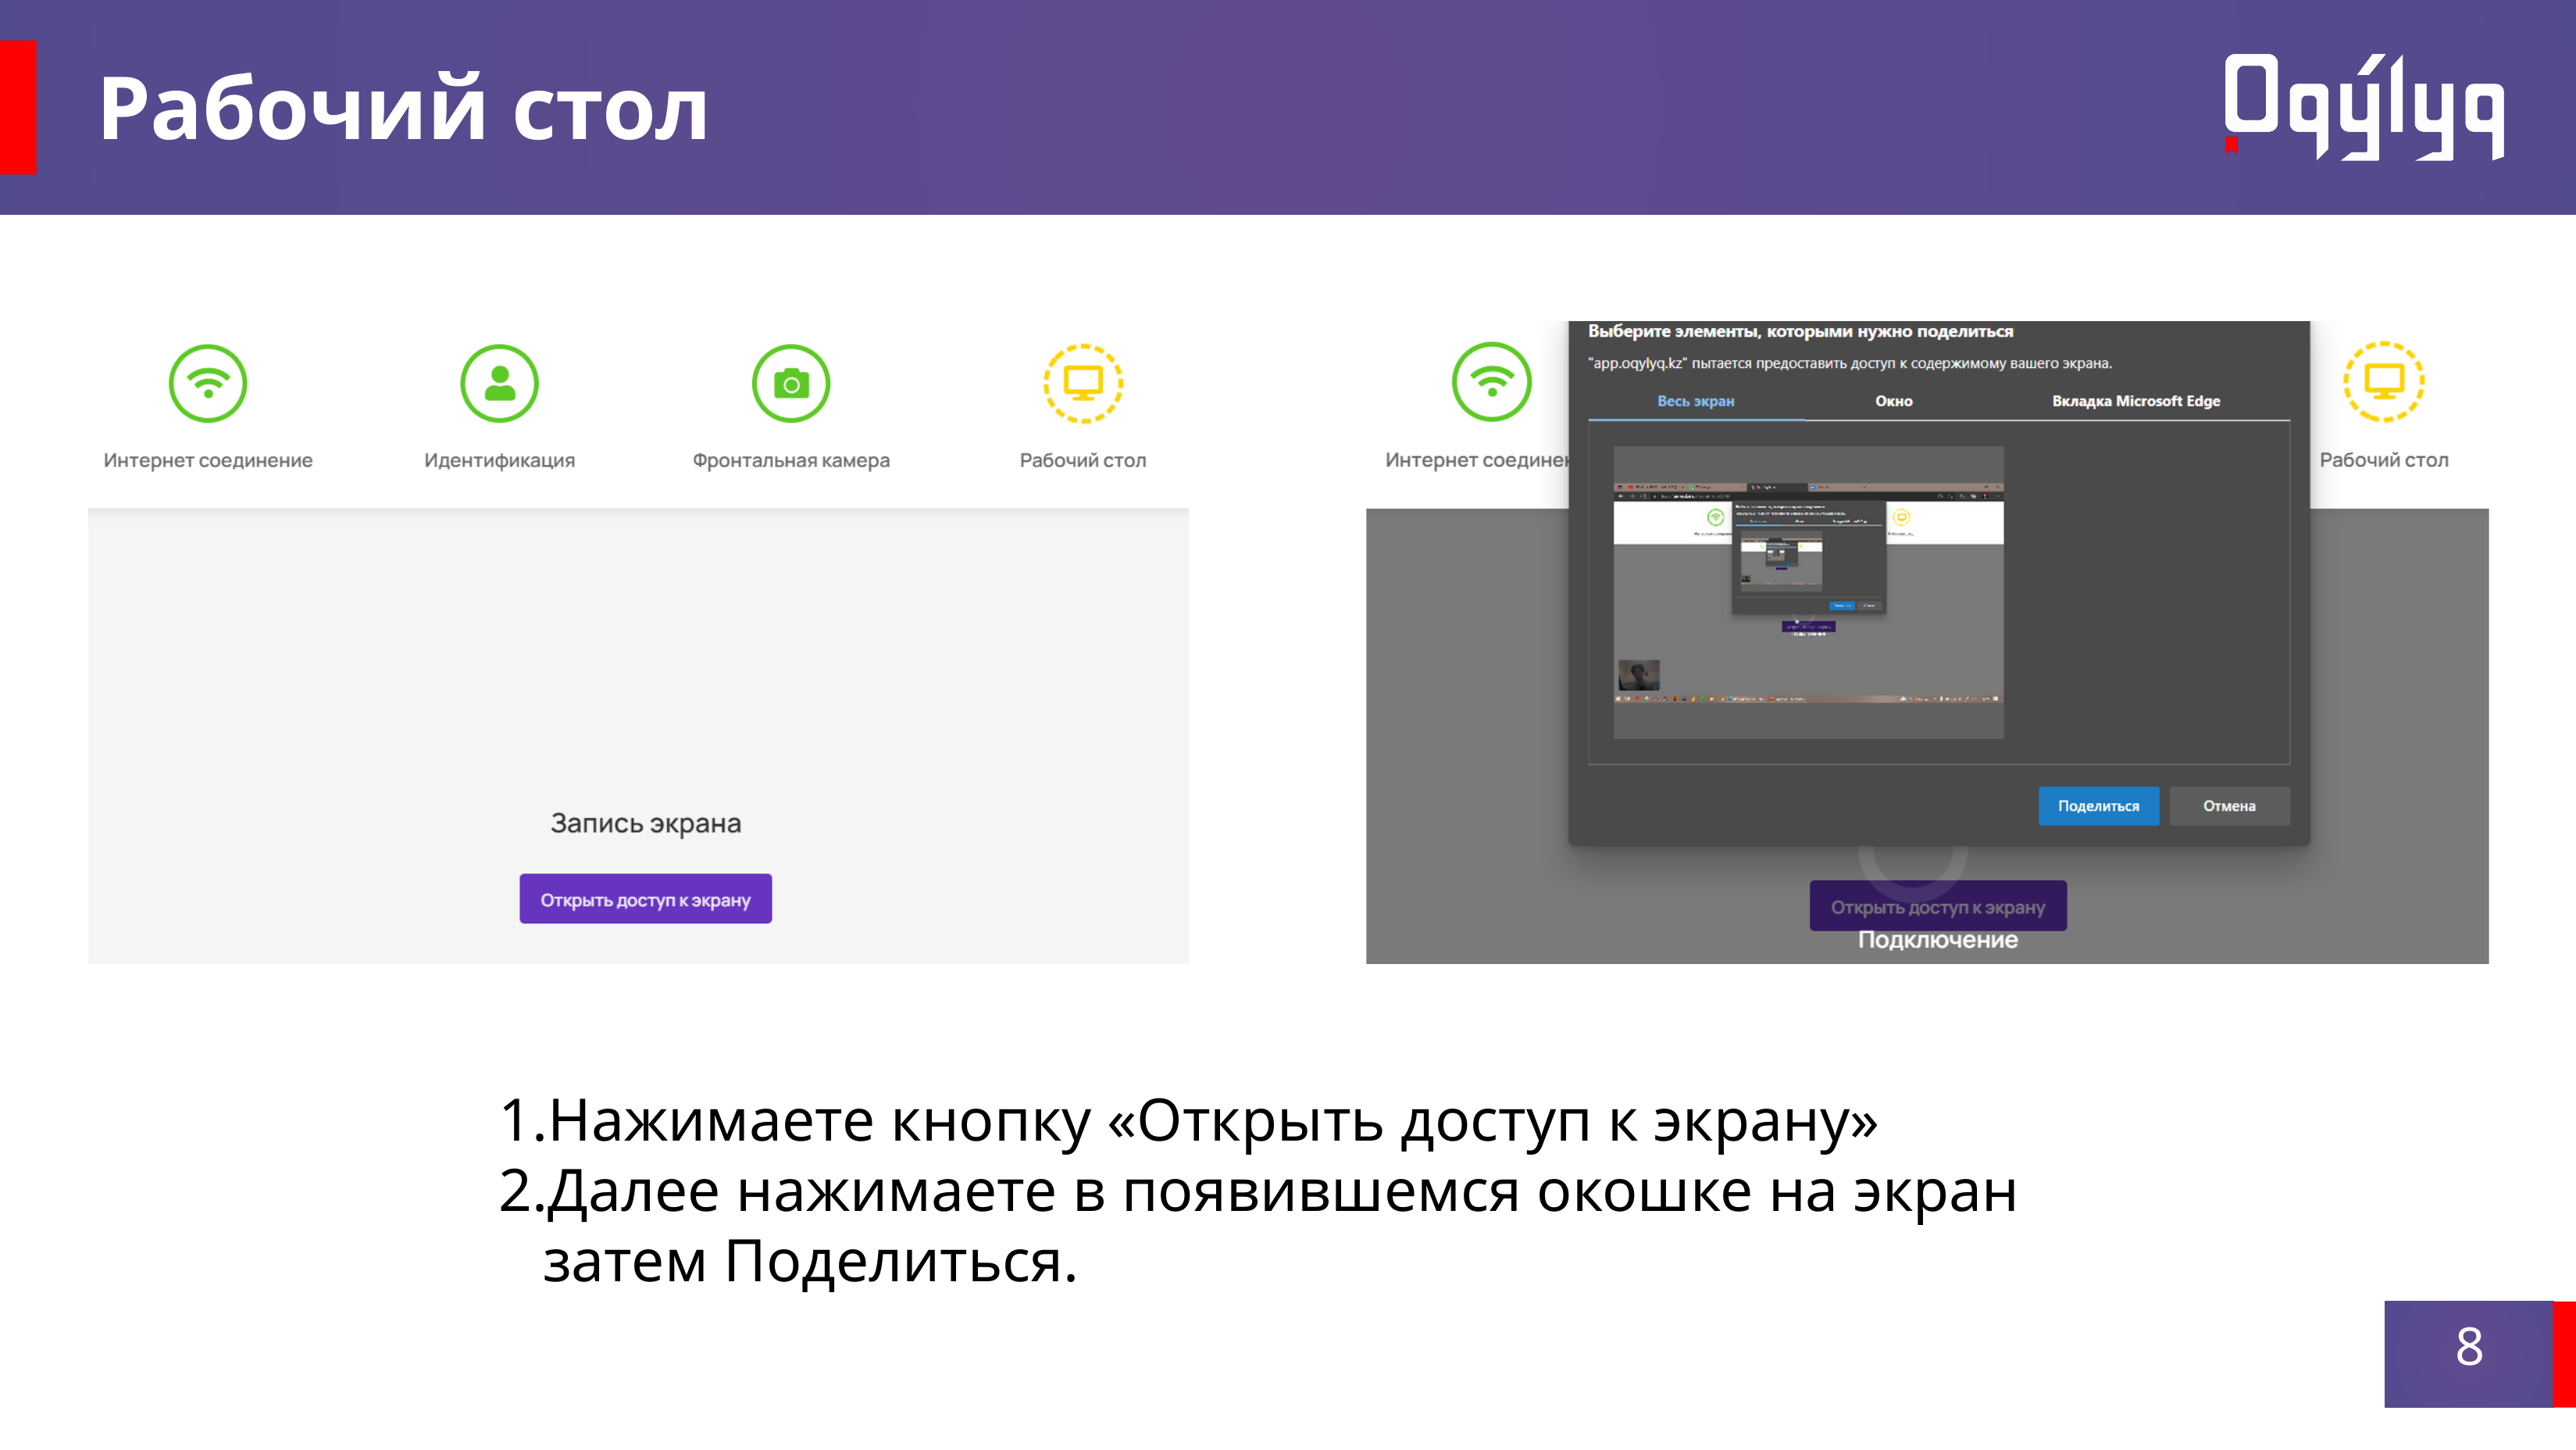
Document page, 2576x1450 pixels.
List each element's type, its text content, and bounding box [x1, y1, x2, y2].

picture [2385, 1301, 2553, 1408]
picture [87, 320, 1190, 964]
picture [1366, 320, 2489, 964]
picture [0, 0, 2576, 215]
slide_number 8 [2450, 1322, 2489, 1450]
title Рабочий стол [95, 50, 788, 295]
text_box Нажимаете кнопку «Открыть доступ к экрану» Далее нажимаете в появившемся окошке на экран затем Поделиться. [487, 1076, 2089, 1299]
